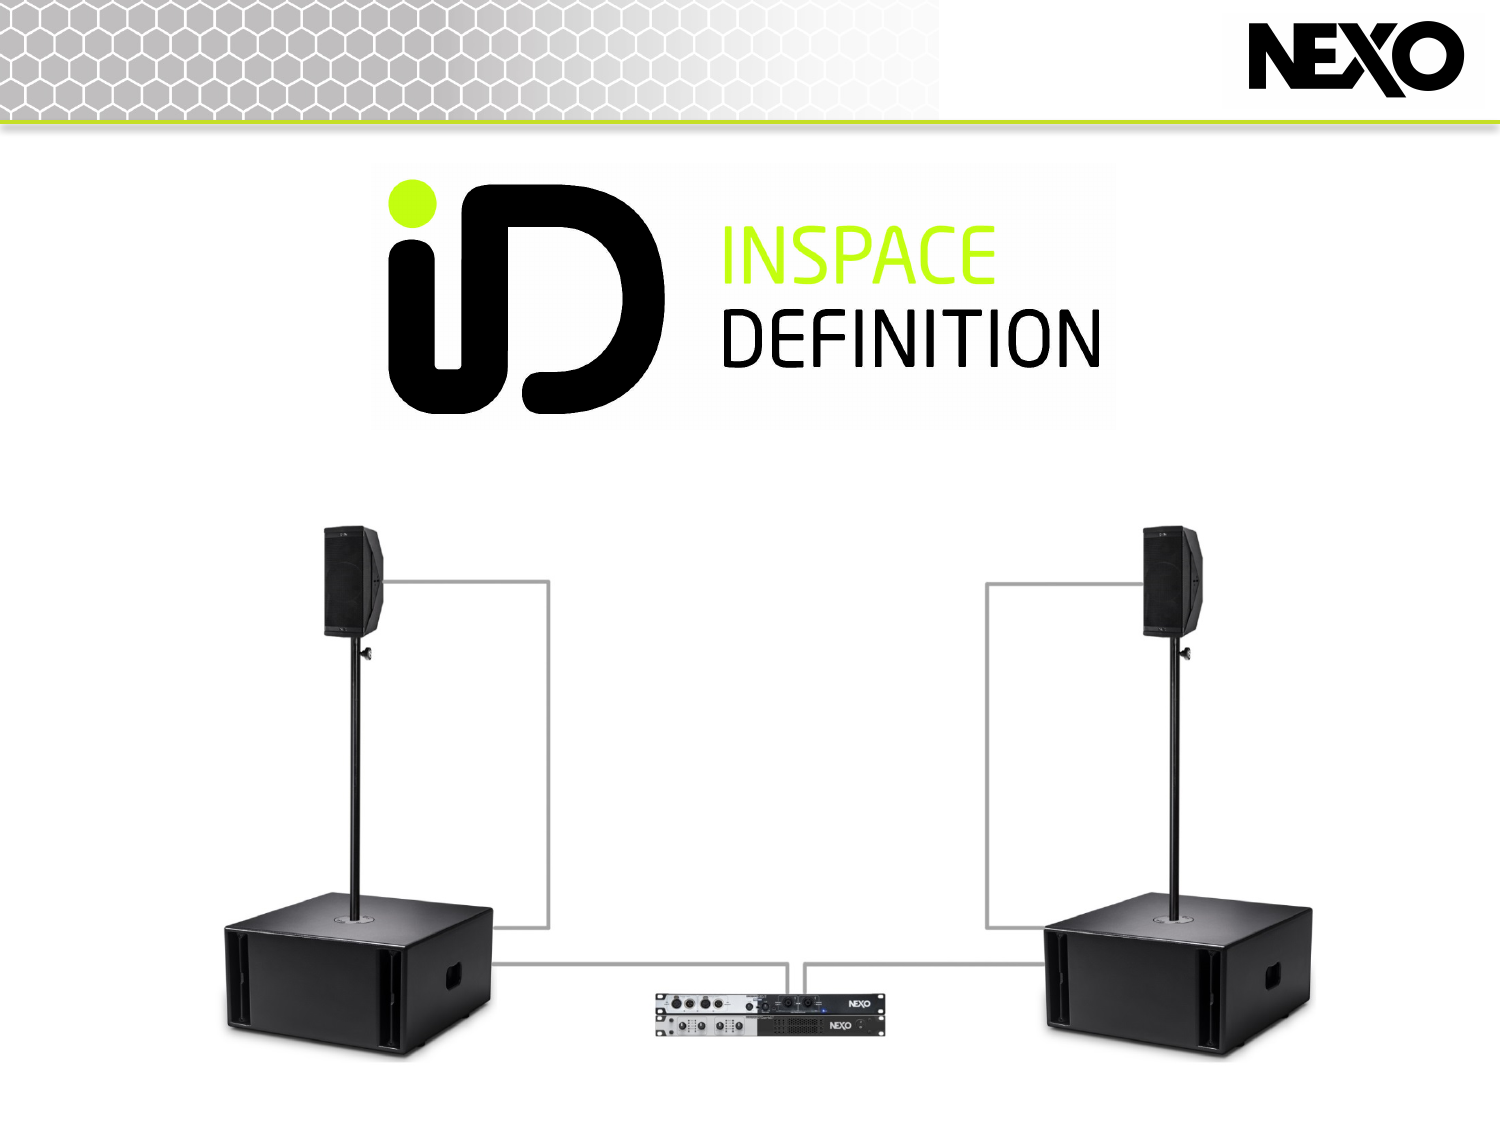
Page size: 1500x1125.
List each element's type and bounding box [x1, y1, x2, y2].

picture [123, 514, 1393, 1071]
picture [0, 0, 939, 120]
picture [371, 163, 1117, 430]
picture [1222, 13, 1485, 109]
